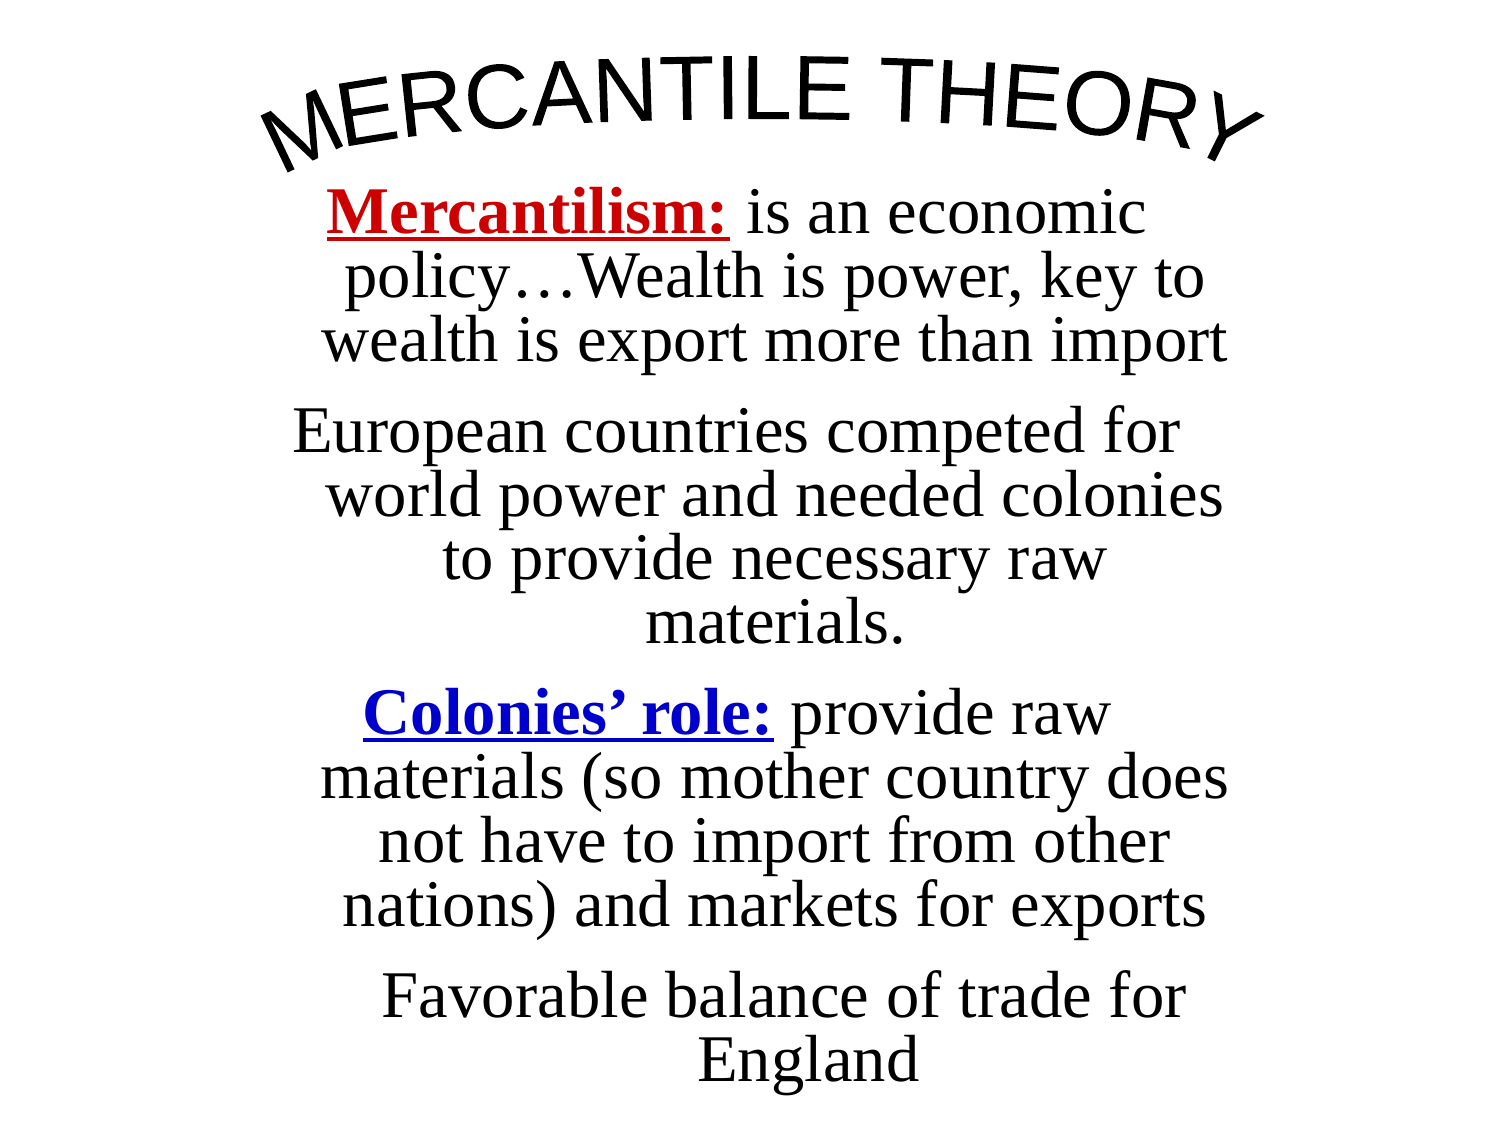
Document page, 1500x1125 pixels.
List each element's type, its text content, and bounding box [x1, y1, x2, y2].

text_box Mercantilism: is an economic policy…Wealth is power, key to wealth is export more than import European countries competed for world power and needed colonies to provide necessary raw materials. Colonies’ role: provide raw materials (so mother country does not have to import from other nations) and markets for exports Favorable balance of trade for England [225, 174, 1250, 979]
